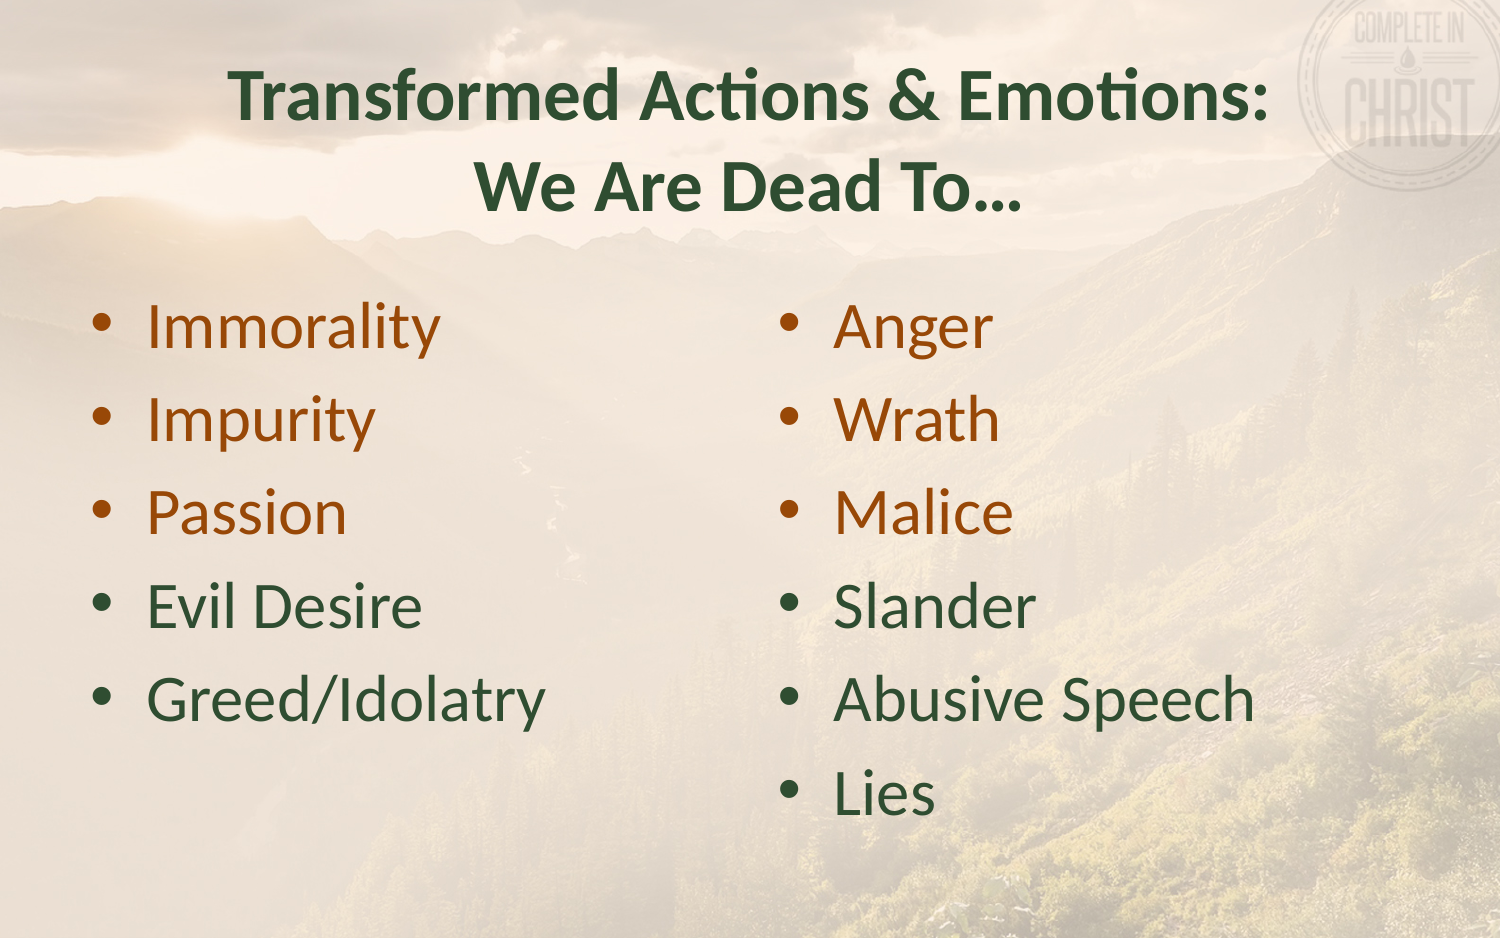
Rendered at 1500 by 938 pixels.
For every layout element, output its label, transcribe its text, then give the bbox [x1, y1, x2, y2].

picture [0, 0, 1500, 938]
title Transformed Actions & Emotions: We Are Dead To… [75, 37, 1425, 234]
list Anger Wrath Malice Slander Abusive Speech Lies [762, 274, 1425, 893]
list Immorality Impurity Passion Evil Desire Greed/Idolatry [75, 274, 738, 893]
